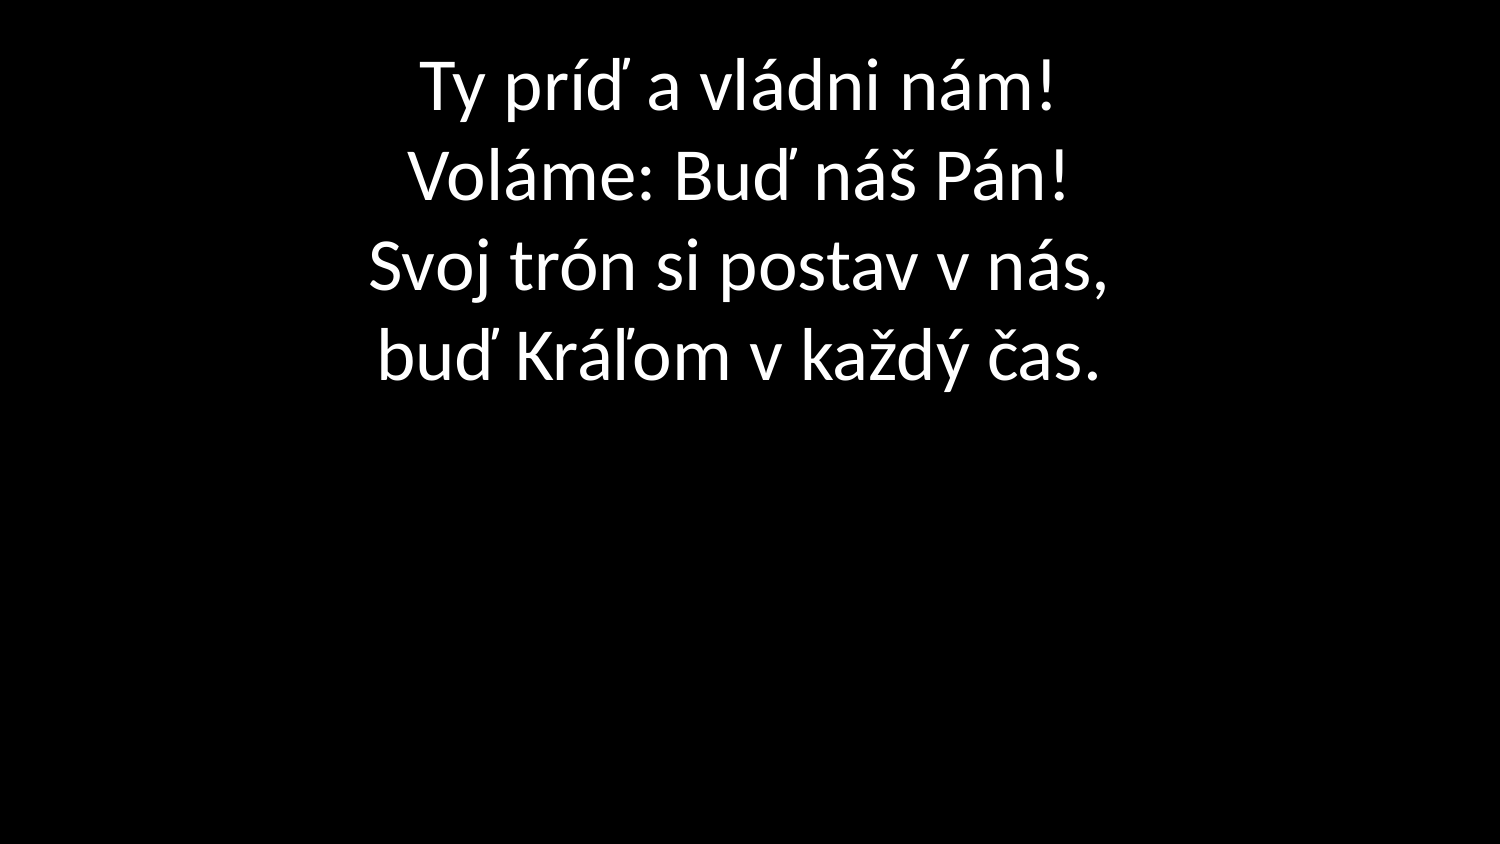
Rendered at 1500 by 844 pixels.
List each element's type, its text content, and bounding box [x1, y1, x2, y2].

title Ty príď a vládni nám! Voláme: Buď náš Pán! Svoj trón si postav v nás, buď Kráľom v každý čas. [21, 27, 1476, 825]
